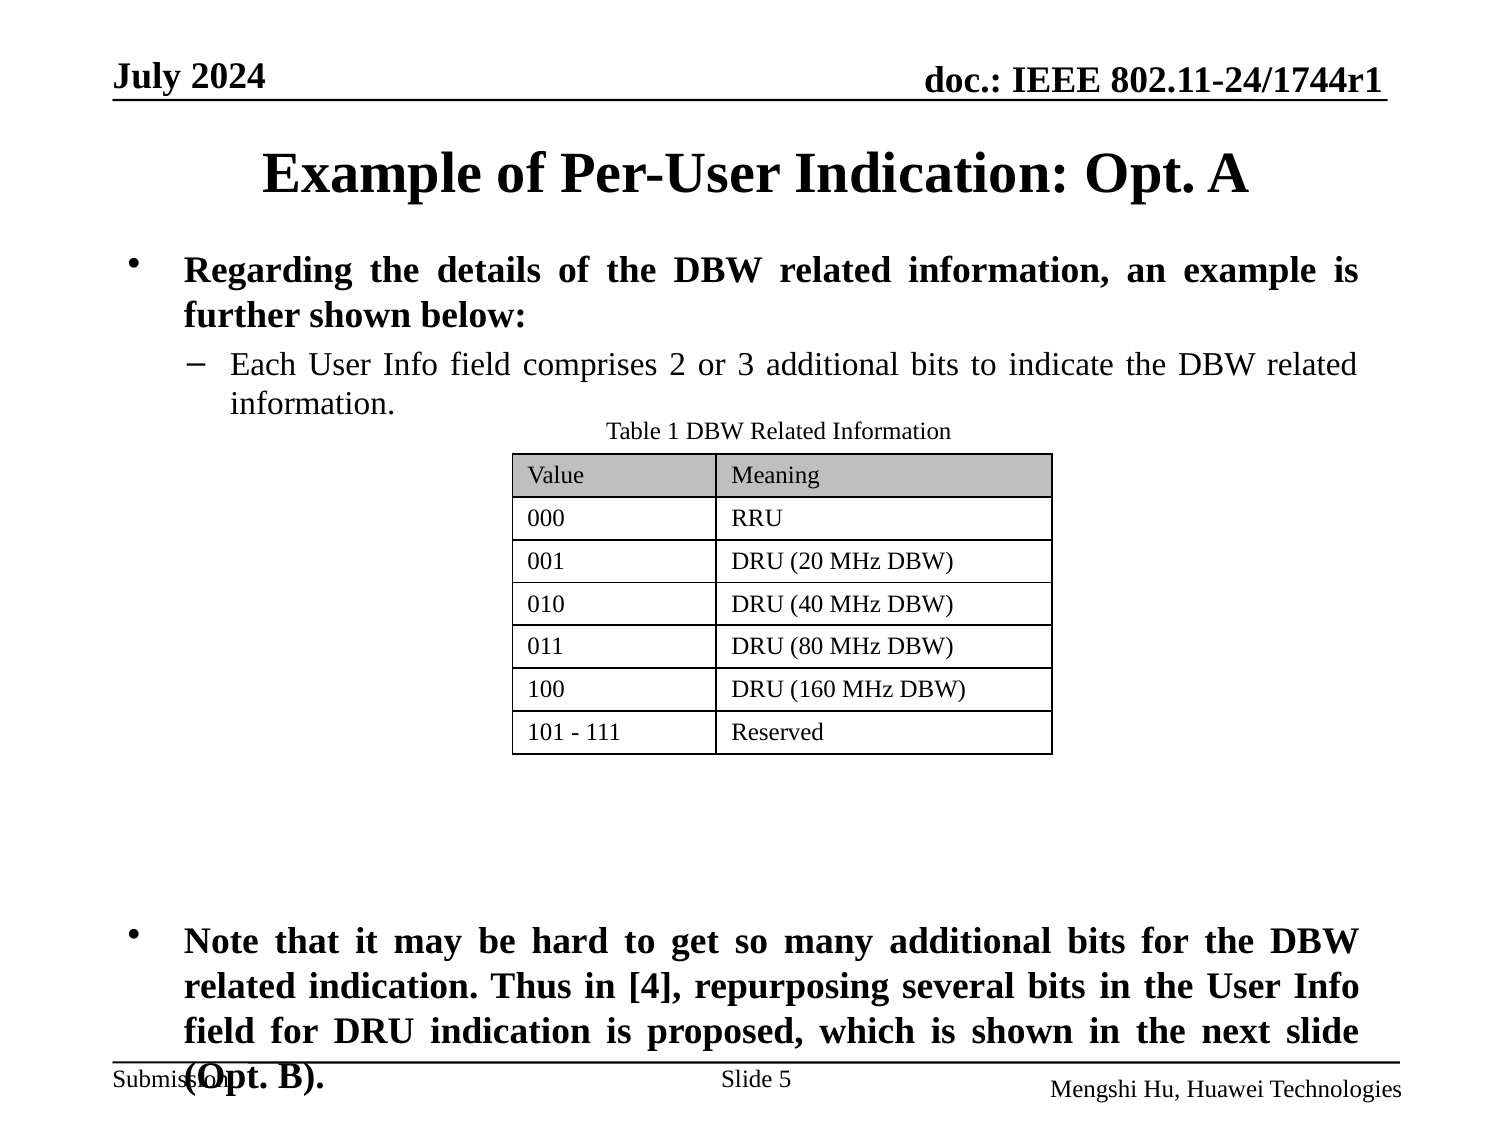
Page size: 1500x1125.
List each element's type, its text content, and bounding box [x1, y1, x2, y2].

title Example of Per-User Indication: Opt. A [99, 124, 1413, 213]
table_header Meaning [717, 455, 1051, 496]
table_cell 010 [513, 583, 715, 624]
table_header Value [513, 455, 715, 496]
table_cell 001 [513, 541, 715, 582]
table_cell DRU (80 MHz DBW) [717, 626, 1051, 667]
table_cell 000 [513, 498, 715, 539]
table_cell 011 [513, 626, 715, 667]
table_cell 100 [513, 669, 715, 710]
list Regarding the details of the DBW related information, an example is further shown below: Each User Info field comprises 2 or 3 additional bits to indicate the DBW related information. Note that it may be hard to get so many additional bits for the DBW related indication. Thus in [4], repurposing several bits in the User Info field for DRU indication is proposed, which is shown in the next slide (Opt. B). [112, 237, 1376, 826]
table_cell RRU [717, 498, 1051, 539]
text_box Table 1 DBW Related Information [591, 407, 974, 452]
table_cell DRU (20 MHz DBW) [717, 541, 1051, 582]
table_cell Reserved [717, 712, 1051, 753]
table_cell DRU (160 MHz DBW) [717, 669, 1051, 710]
table_cell DRU (40 MHz DBW) [717, 583, 1051, 624]
slide_number Slide 5 [712, 1061, 800, 1093]
table_cell 101 - 111 [513, 712, 715, 753]
